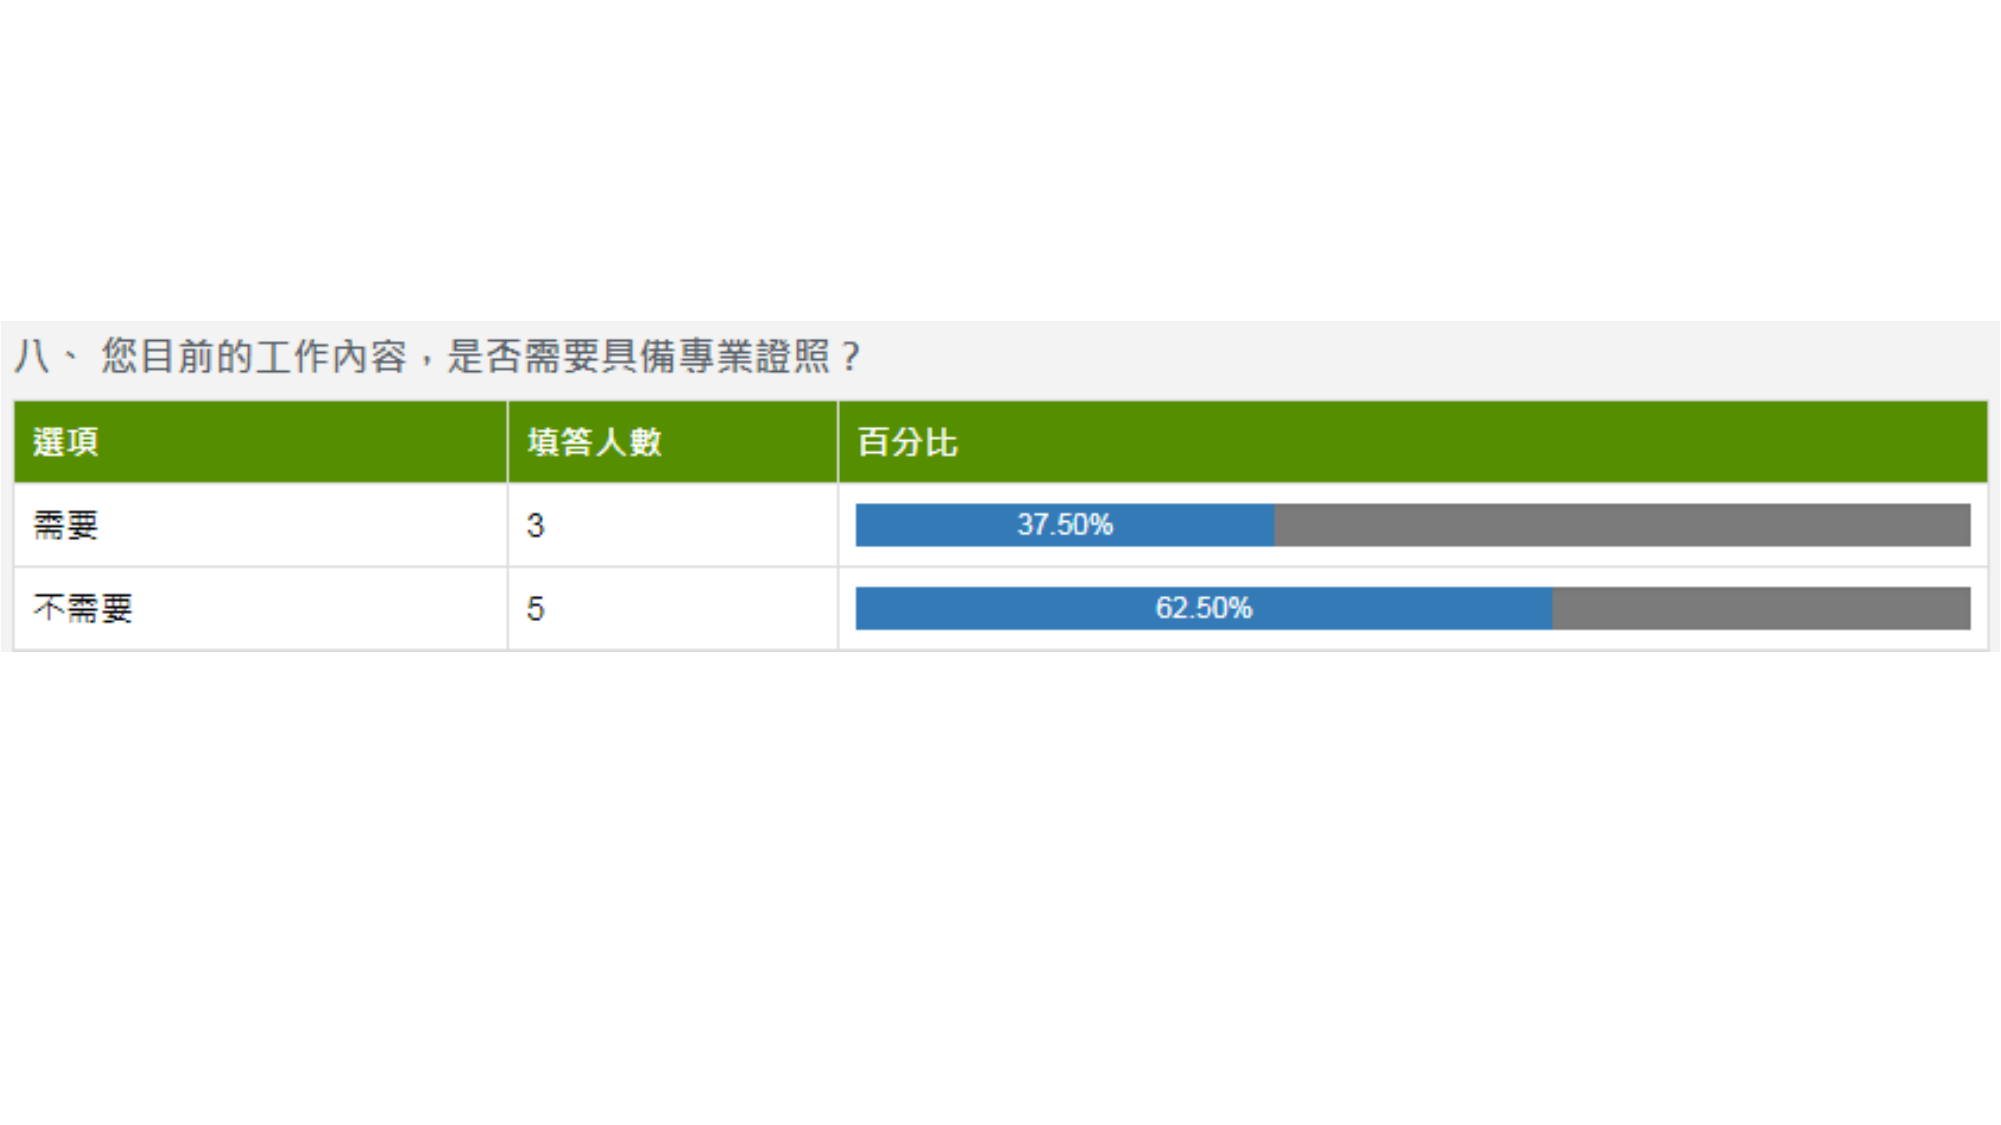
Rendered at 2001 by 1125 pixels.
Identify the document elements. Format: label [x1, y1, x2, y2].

picture [1, 321, 2000, 652]
